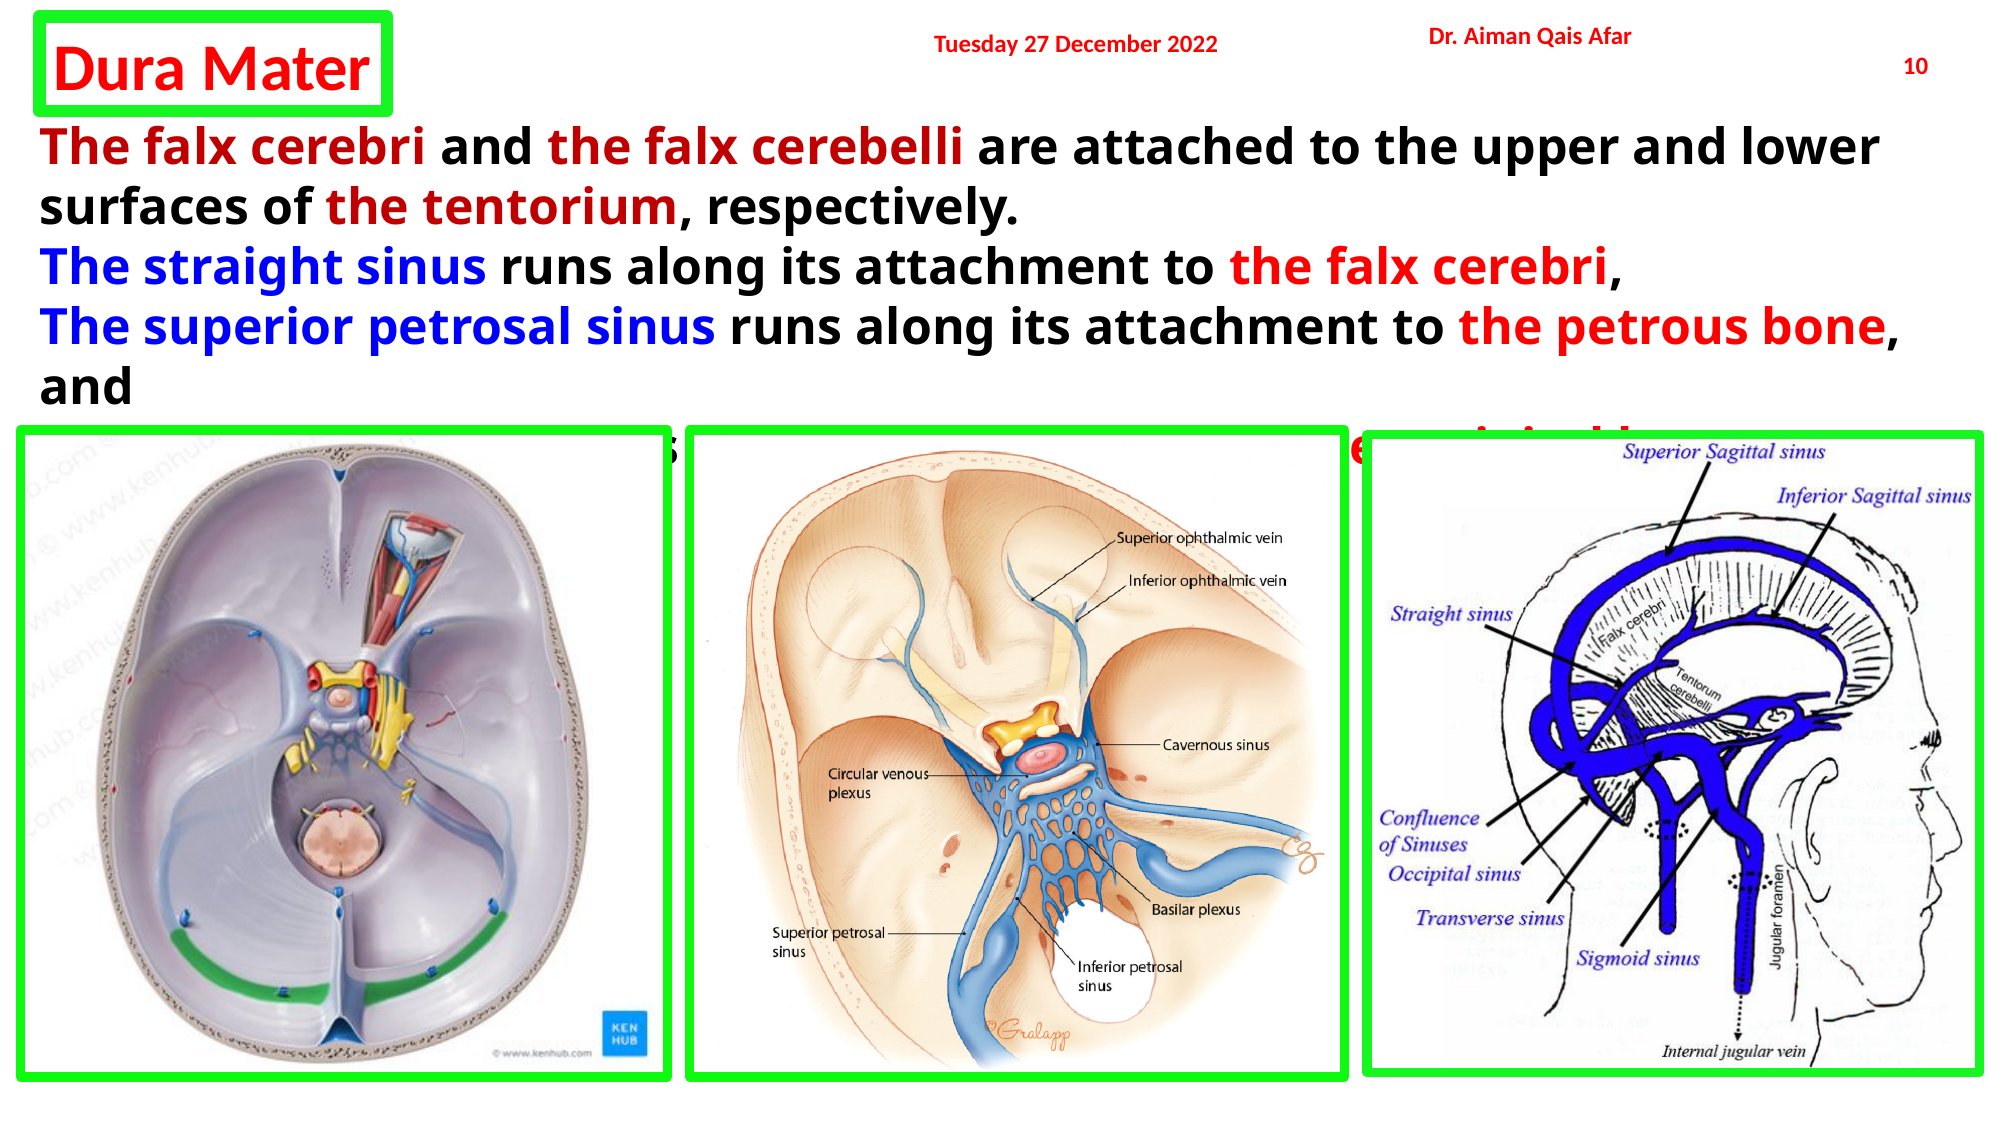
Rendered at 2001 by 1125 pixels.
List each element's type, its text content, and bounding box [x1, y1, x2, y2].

text_box Dura Mater [39, 16, 387, 107]
picture [24, 434, 663, 1073]
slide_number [919, 12, 1370, 73]
text_box The falx cerebri and the falx cerebelli are attached to the upper and lower surfaces of the tentorium, respectively. The straight sinus runs along its attachment to the falx cerebri, The superior petrosal sinus runs along its attachment to the petrous bone, and The transverse sinus runs along its attachment to the occipital bone [24, 107, 1975, 483]
footer Dr. Aiman Qais Afar [1293, 4, 1769, 65]
picture [694, 434, 1340, 1073]
slide_number 10 [1593, 34, 1944, 95]
picture [1371, 439, 1975, 1068]
